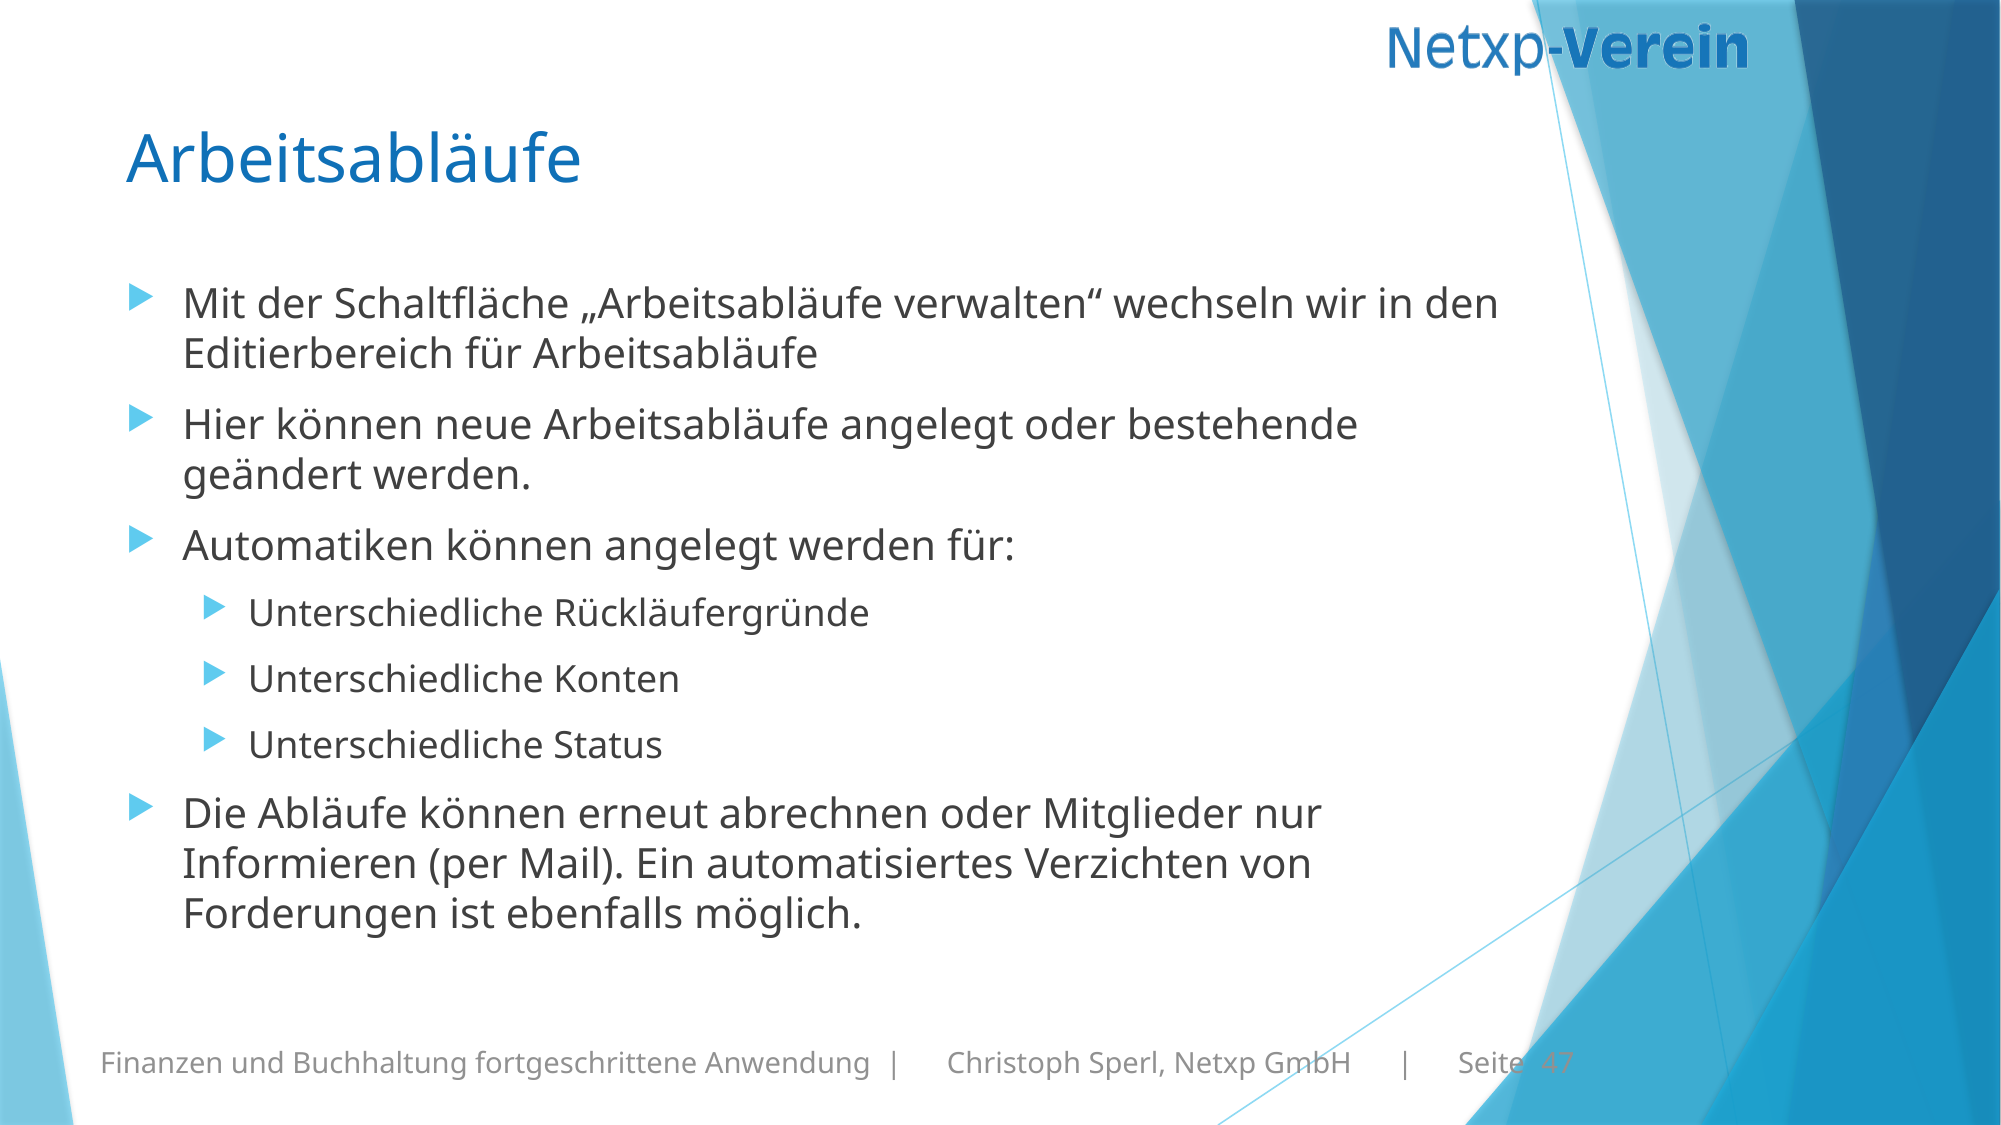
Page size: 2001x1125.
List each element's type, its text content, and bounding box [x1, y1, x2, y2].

list Mit der Schaltfläche „Arbeitsabläufe verwalten“ wechseln wir in den Editierbereich für Arbeitsabläufe Hier können neue Arbeitsabläufe angelegt oder bestehende geändert werden. Automatiken können angelegt werden für: Unterschiedliche Rückläufergründe Unterschiedliche Konten Unterschiedliche Status Die Abläufe können erneut abrechnen oder Mitglieder nur Informieren (per Mail). Ein automatisiertes Verzichten von Forderungen ist ebenfalls möglich. [111, 269, 1522, 991]
picture [1536, 22, 1753, 76]
title Arbeitsabläufe [111, 108, 1522, 232]
